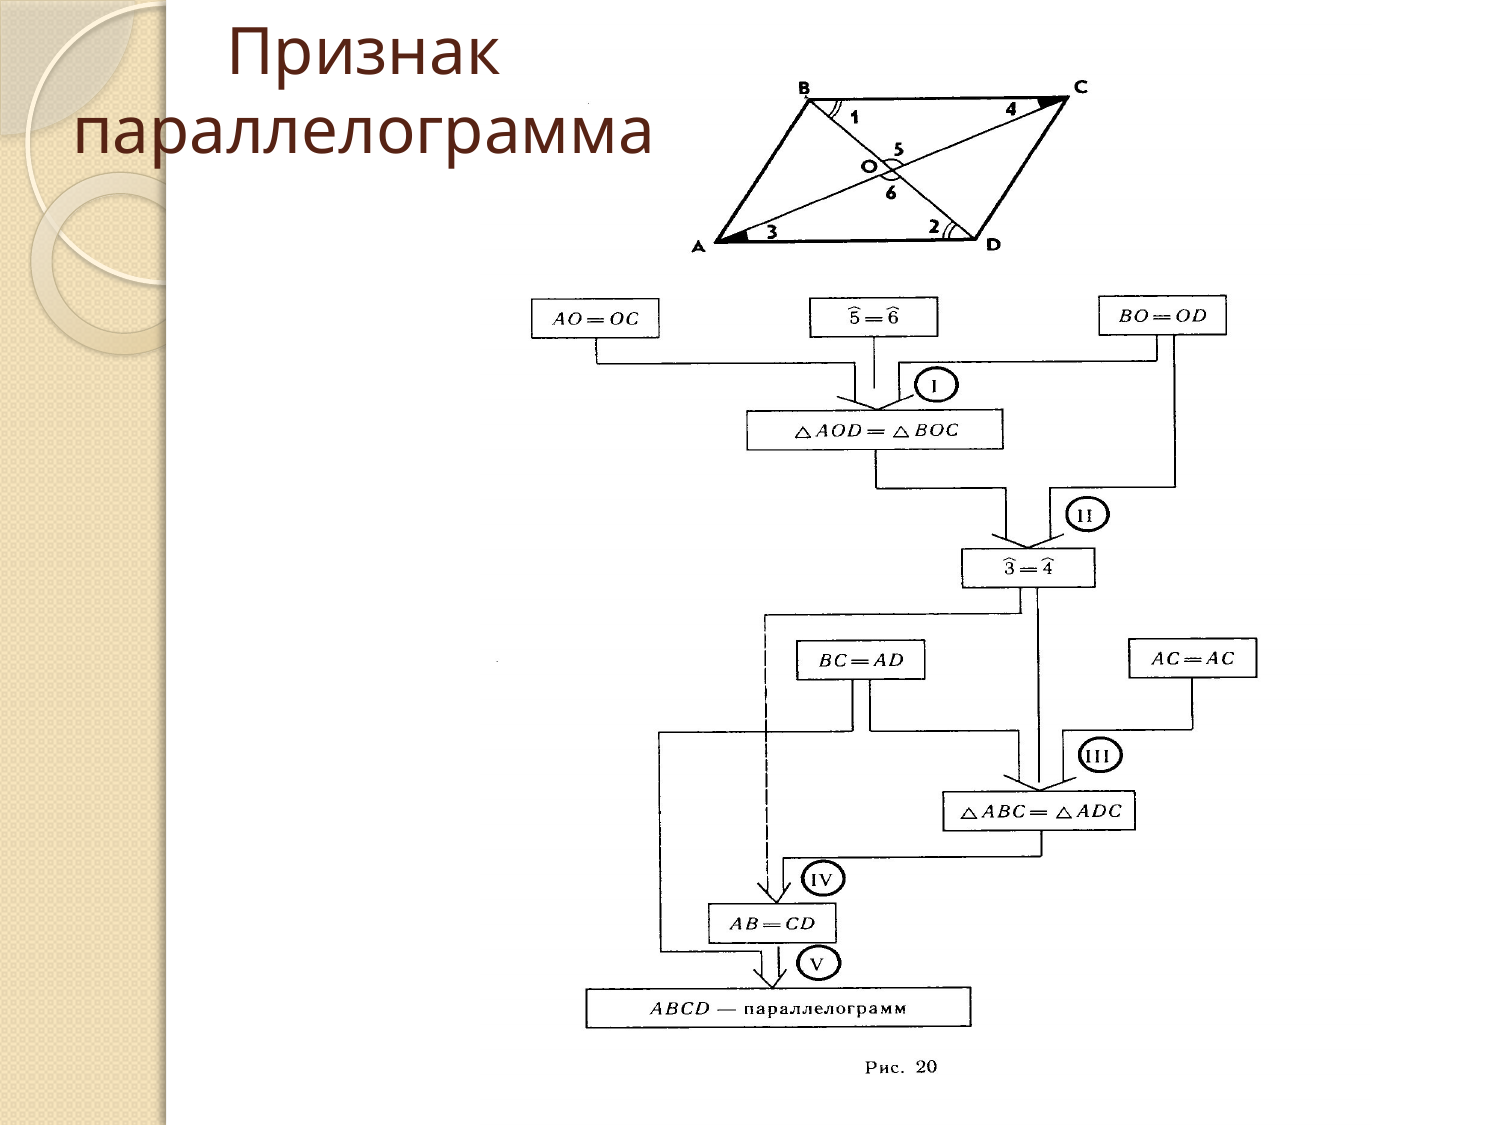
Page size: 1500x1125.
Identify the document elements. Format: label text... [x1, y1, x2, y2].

title Признак параллелограмма [0, 0, 476, 176]
picture [480, 0, 1372, 1125]
